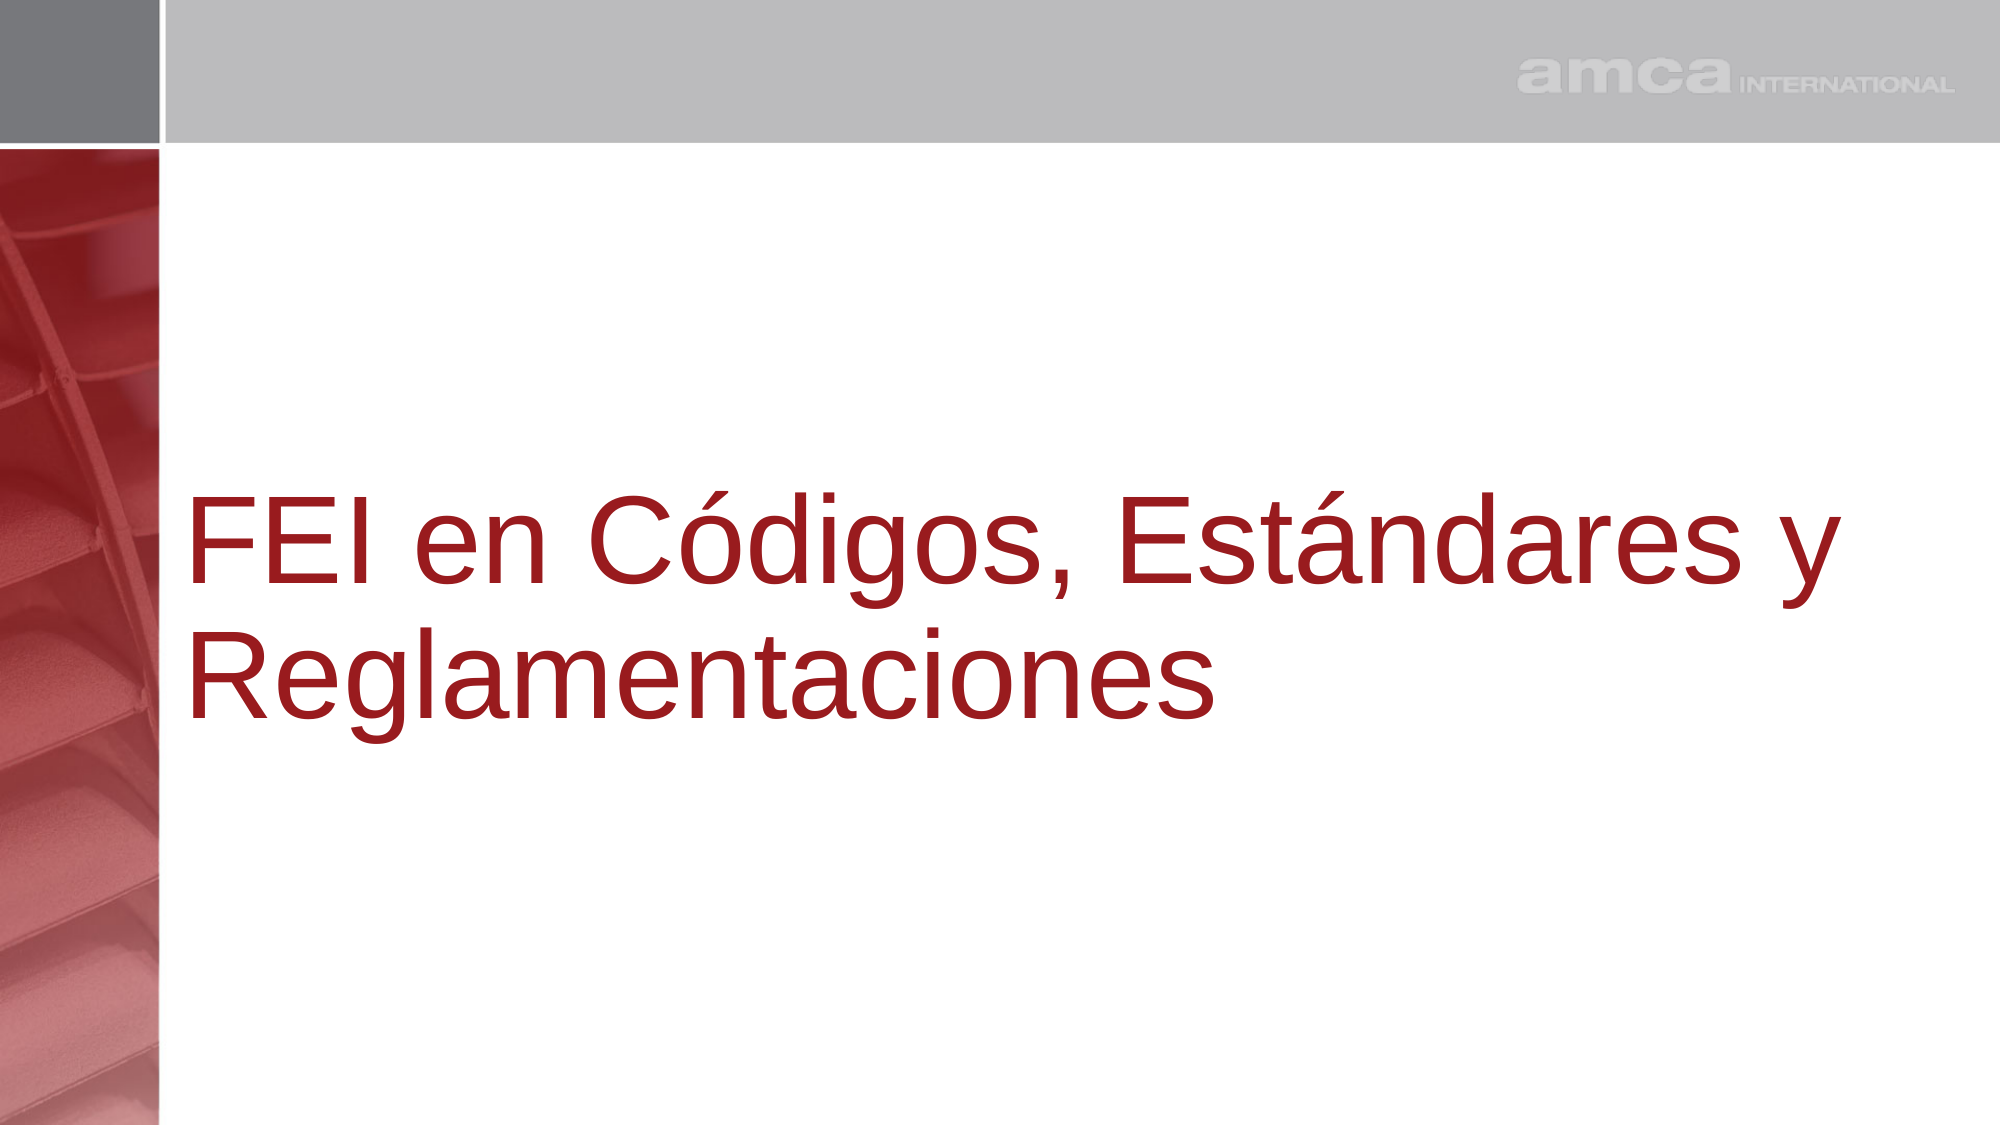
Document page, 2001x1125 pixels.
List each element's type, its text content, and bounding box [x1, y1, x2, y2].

title FEI en Códigos, Estándares y Reglamentaciones [168, 284, 1965, 753]
picture [0, 0, 2000, 1125]
